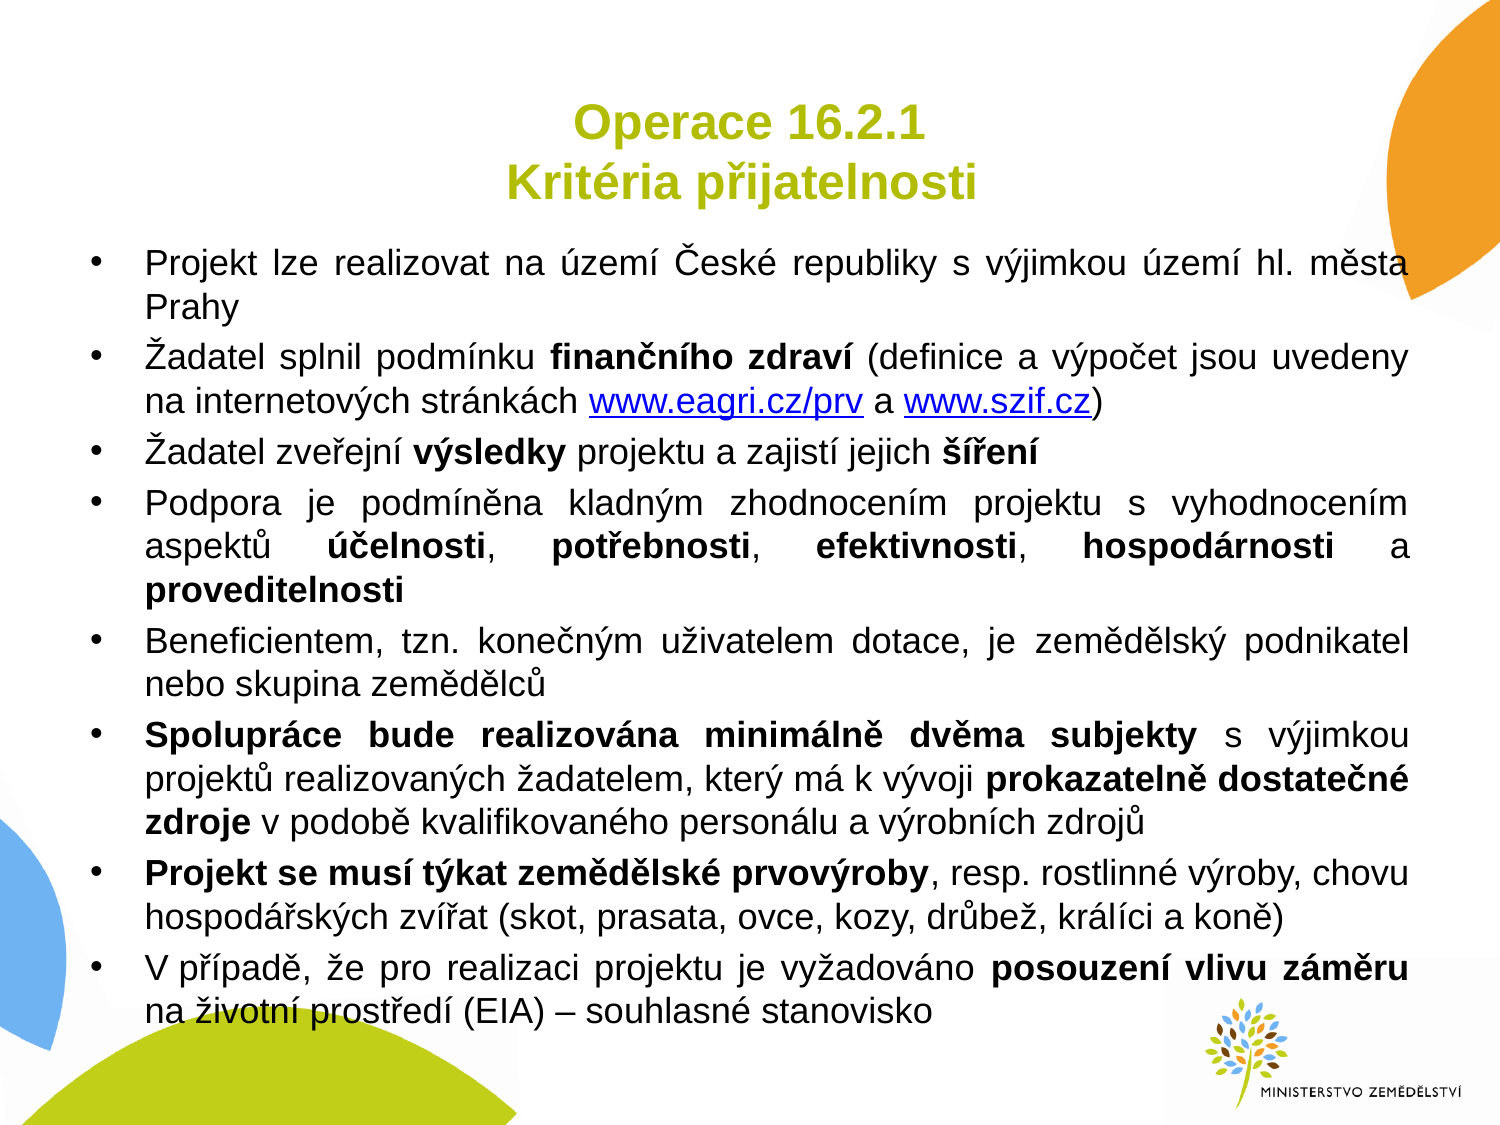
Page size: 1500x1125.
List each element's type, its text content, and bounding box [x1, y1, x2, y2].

picture [0, 0, 1500, 1125]
list Projekt lze realizovat na území České republiky s výjimkou území hl. města Prahy Žadatel splnil podmínku finančního zdraví (definice a výpočet jsou uvedeny na internetových stránkách www.eagri.cz/prv a www.szif.cz) Žadatel zveřejní výsledky projektu a zajistí jejich šíření Podpora je podmíněna kladným zhodnocením projektu s vyhodnocením aspektů účelnosti, potřebnosti, efektivnosti, hospodárnosti a proveditelnosti Beneficientem, tzn. konečným uživatelem dotace, je zemědělský podnikatel nebo skupina zemědělců Spolupráce bude realizována minimálně dvěma subjekty s výjimkou projektů realizovaných žadatelem, který má k vývoji prokazatelně dostatečné zdroje v podobě kvalifikovaného personálu a výrobních zdrojů Projekt se musí týkat zemědělské prvovýroby, resp. rostlinné výroby, chovu hospodářských zvířat (skot, prasata, ovce, kozy, drůbež, králíci a koně) V případě, že pro realizaci projektu je vyžadováno posouzení vlivu záměru na životní prostředí (EIA) – souhlasné stanovisko [75, 231, 1425, 1059]
title Operace 16.2.1 Kritéria přijatelnosti [75, 66, 1425, 231]
